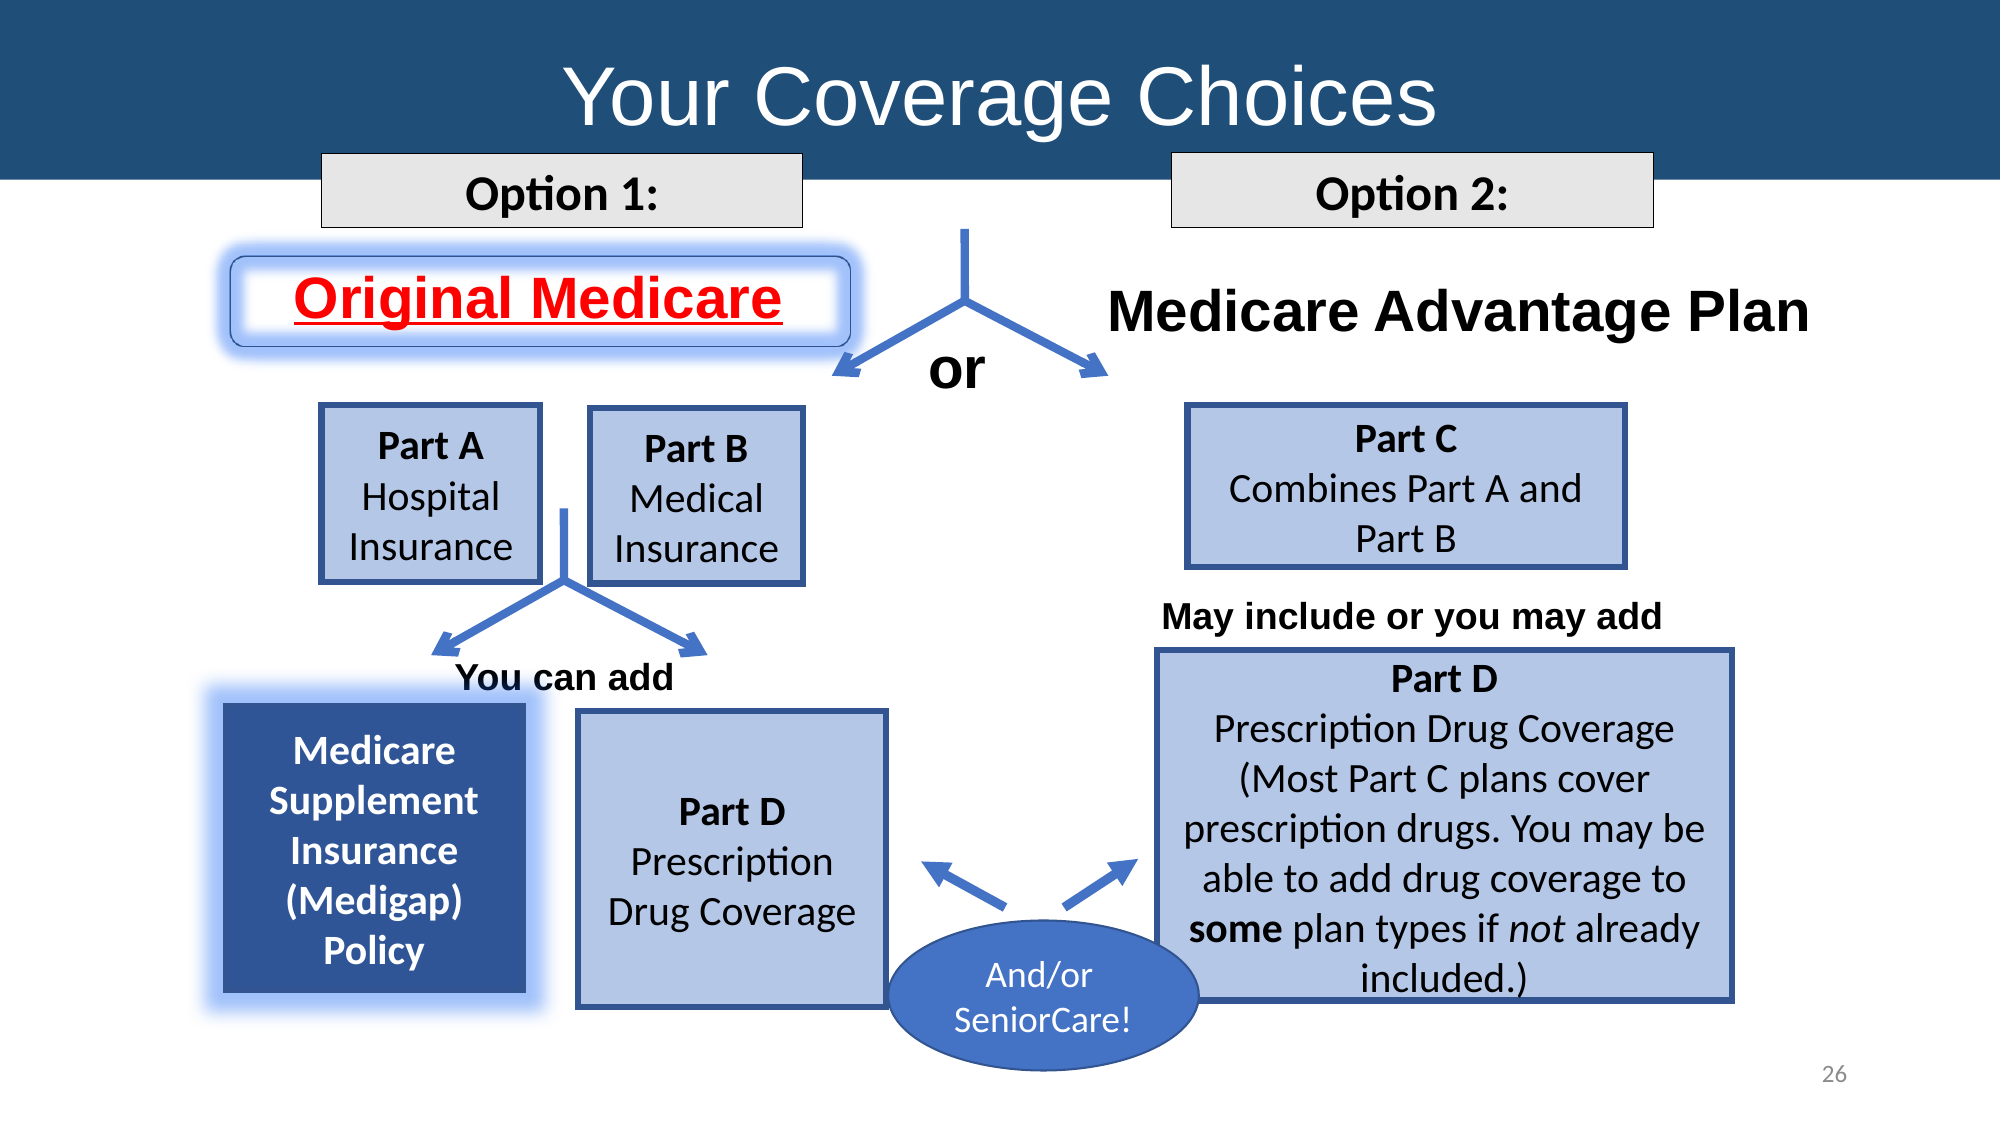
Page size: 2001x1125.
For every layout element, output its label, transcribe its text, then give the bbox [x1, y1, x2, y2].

text_box And/or SeniorCare! [888, 1007, 1198, 1072]
picture [200, 225, 880, 377]
slide_number 26 [1412, 1042, 1863, 1103]
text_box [921, 861, 1006, 908]
text_box Option 1: [321, 153, 803, 225]
text_box Option 2: [1171, 152, 1654, 228]
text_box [225, 228, 1841, 1007]
text_box Your Coverage Choices [0, 0, 2000, 180]
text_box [1064, 858, 1139, 908]
